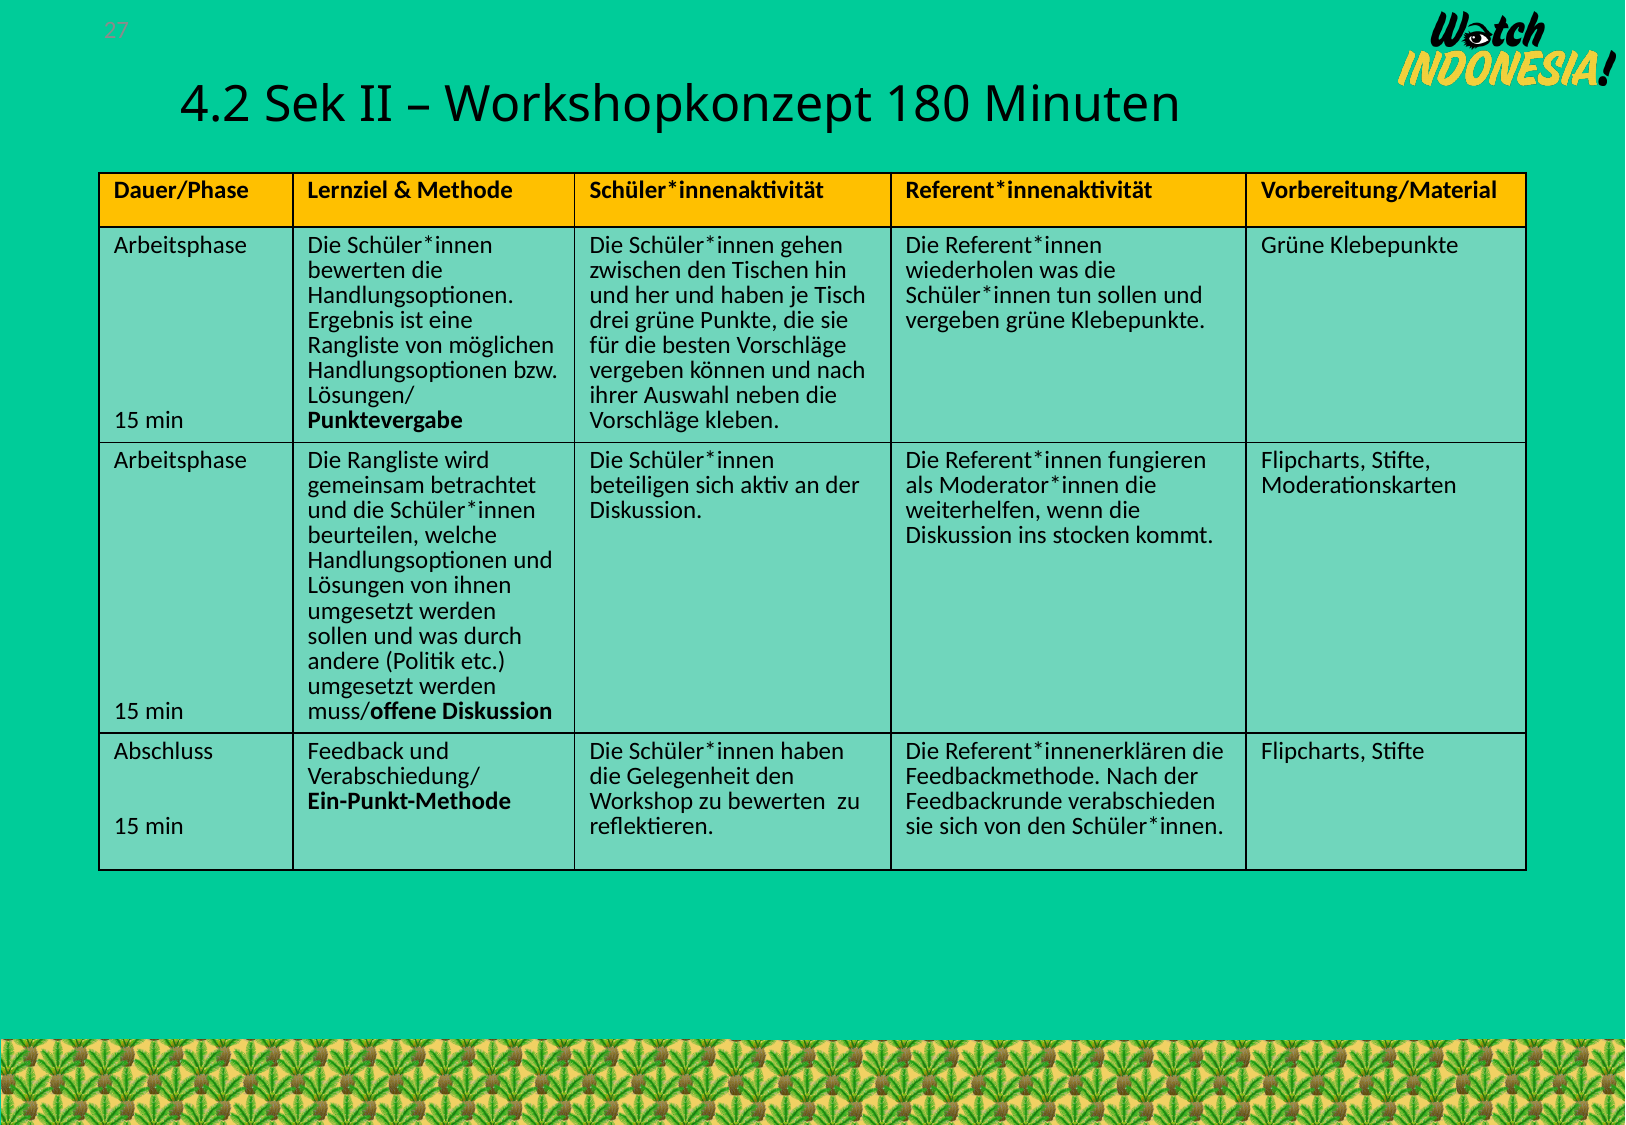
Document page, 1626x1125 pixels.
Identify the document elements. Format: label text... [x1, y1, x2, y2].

table_cell Die Schüler*innen beteiligen sich aktiv an der Diskussion. [575, 443, 890, 732]
table_cell Die Schüler*innen haben die Gelegenheit den Workshop zu bewerten zu reflektieren. [575, 734, 890, 869]
table_cell Grüne Klebepunkte [1247, 228, 1525, 442]
table_cell Die Referent*innenerklären die Feedbackmethode. Nach der Feedbackrunde verabschieden sie sich von den Schüler*innen. [892, 734, 1245, 869]
table_header Vorbereitung/Material [1247, 174, 1525, 226]
picture [1, 1039, 1625, 1125]
table_cell Arbeitsphase 15 min [100, 228, 292, 442]
table_cell Die Rangliste wird gemeinsam betrachtet und die Schüler*innen beurteilen, welche Handlungsoptionen und Lösungen von ihnen umgesetzt werden sollen und was durch andere (Politik etc.) umgesetzt werden muss/offene Diskussion [294, 443, 574, 732]
table_cell Die Schüler*innen gehen zwischen den Tischen hin und her und haben je Tisch drei grüne Punkte, die sie für die besten Vorschläge vergeben können und nach ihrer Auswahl neben die Vorschläge kleben. [575, 228, 890, 442]
table_cell Arbeitsphase 15 min [100, 443, 292, 732]
table_cell Die Schüler*innen bewerten die Handlungsoptionen. Ergebnis ist eine Rangliste von möglichen Handlungsoptionen bzw. Lösungen/ Punktevergabe [294, 228, 574, 442]
table_cell Die Referent*innen fungieren als Moderator*innen die weiterhelfen, wenn die Diskussion ins stocken kommt. [892, 443, 1245, 732]
picture [1398, 11, 1616, 86]
table_cell Abschluss 15 min [100, 734, 292, 869]
table_cell Flipcharts, Stifte [1247, 734, 1525, 869]
table_header Lernziel & Methode [294, 174, 574, 226]
slide_number 27 [0, 0, 300, 59]
title 4.2 Sek II – Workshopkonzept 180 Minuten [165, 54, 1460, 156]
table_header Referent*innenaktivität [892, 174, 1245, 226]
table_cell Die Referent*innen wiederholen was die Schüler*innen tun sollen und vergeben grüne Klebepunkte. [892, 228, 1245, 442]
table_cell Feedback und Verabschiedung/ Ein-Punkt-Methode [294, 734, 574, 869]
table_header Schüler*innenaktivität [575, 174, 890, 226]
table_header Dauer/Phase [100, 174, 292, 226]
table_cell Flipcharts, Stifte, Moderationskarten [1247, 443, 1525, 732]
